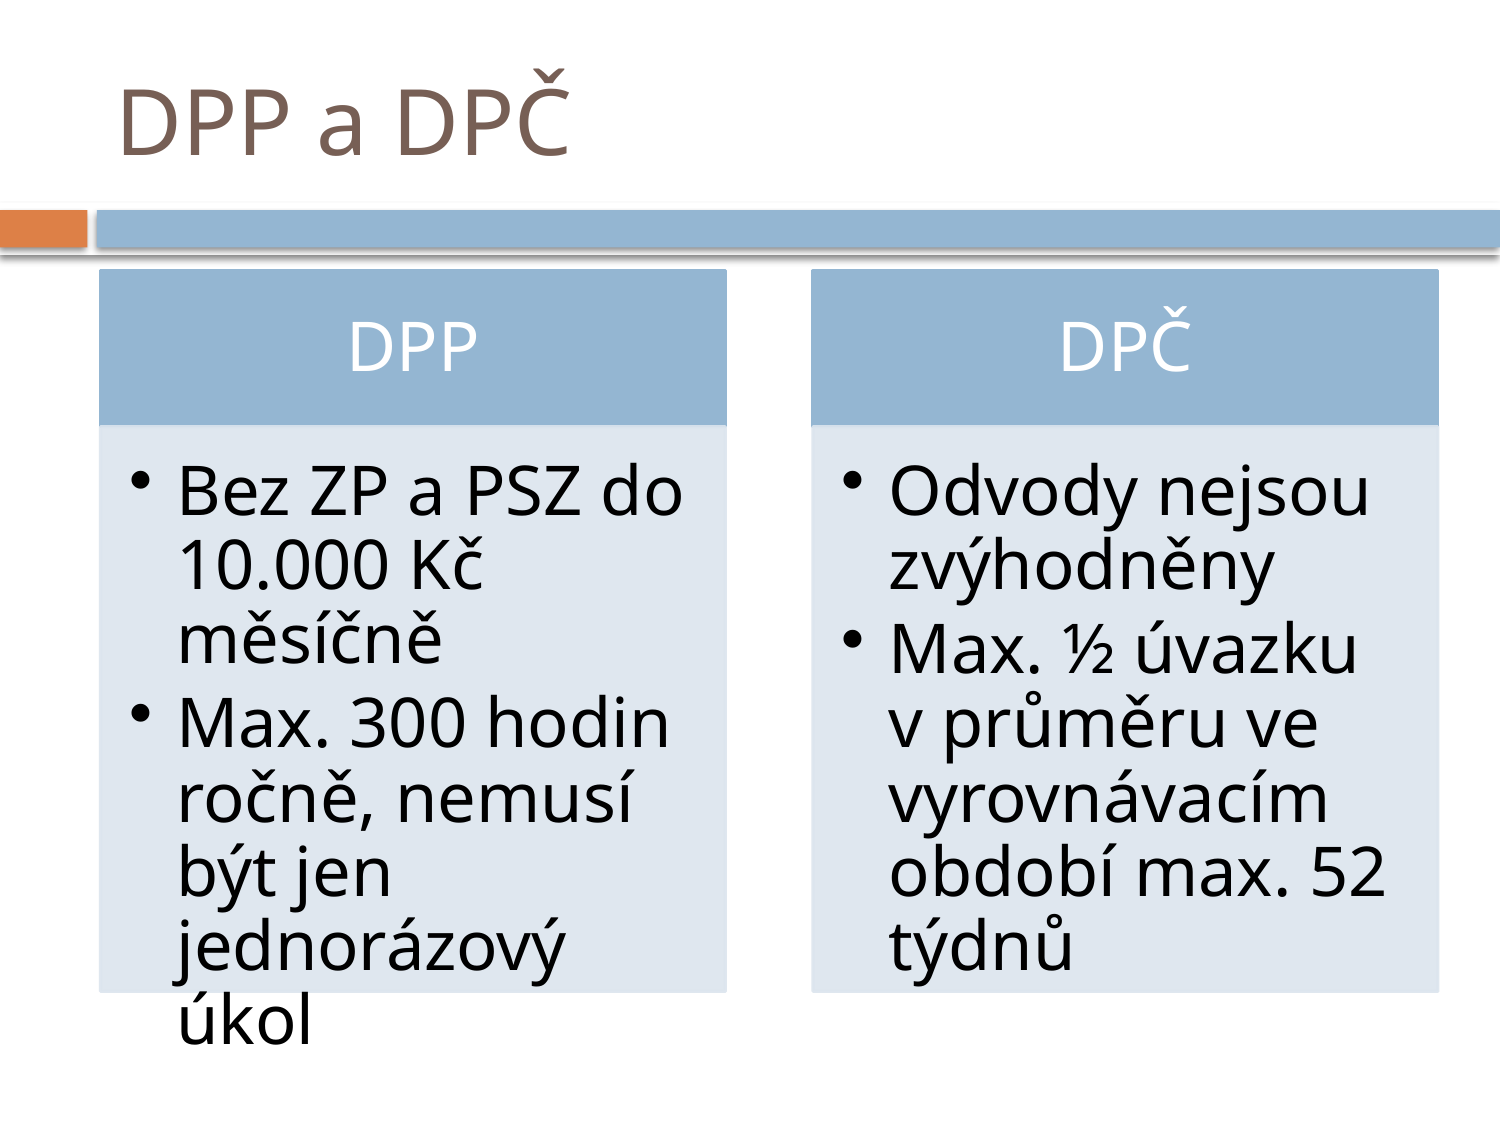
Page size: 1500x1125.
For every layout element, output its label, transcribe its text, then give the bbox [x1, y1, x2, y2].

title DPP a DPČ [100, 37, 1438, 200]
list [100, 262, 1439, 1001]
